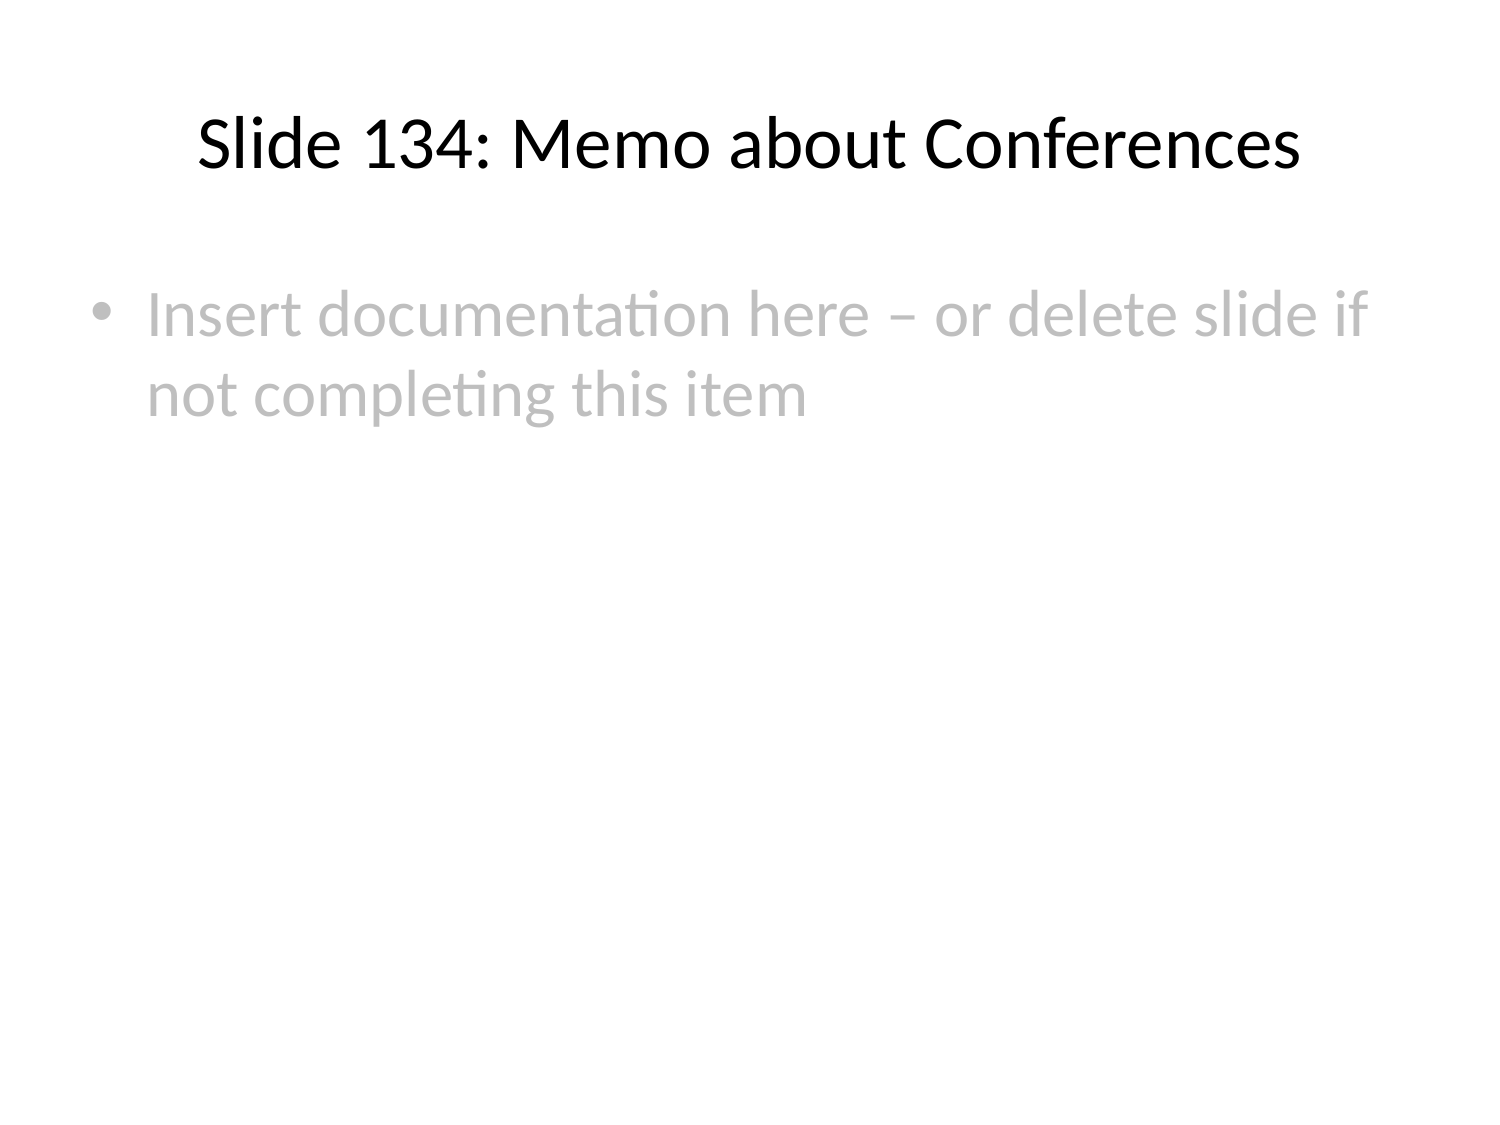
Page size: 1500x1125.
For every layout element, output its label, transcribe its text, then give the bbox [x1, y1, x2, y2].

title Slide 134: Memo about Conferences [75, 45, 1425, 233]
list Insert documentation here – or delete slide if not completing this item [75, 262, 1425, 1005]
